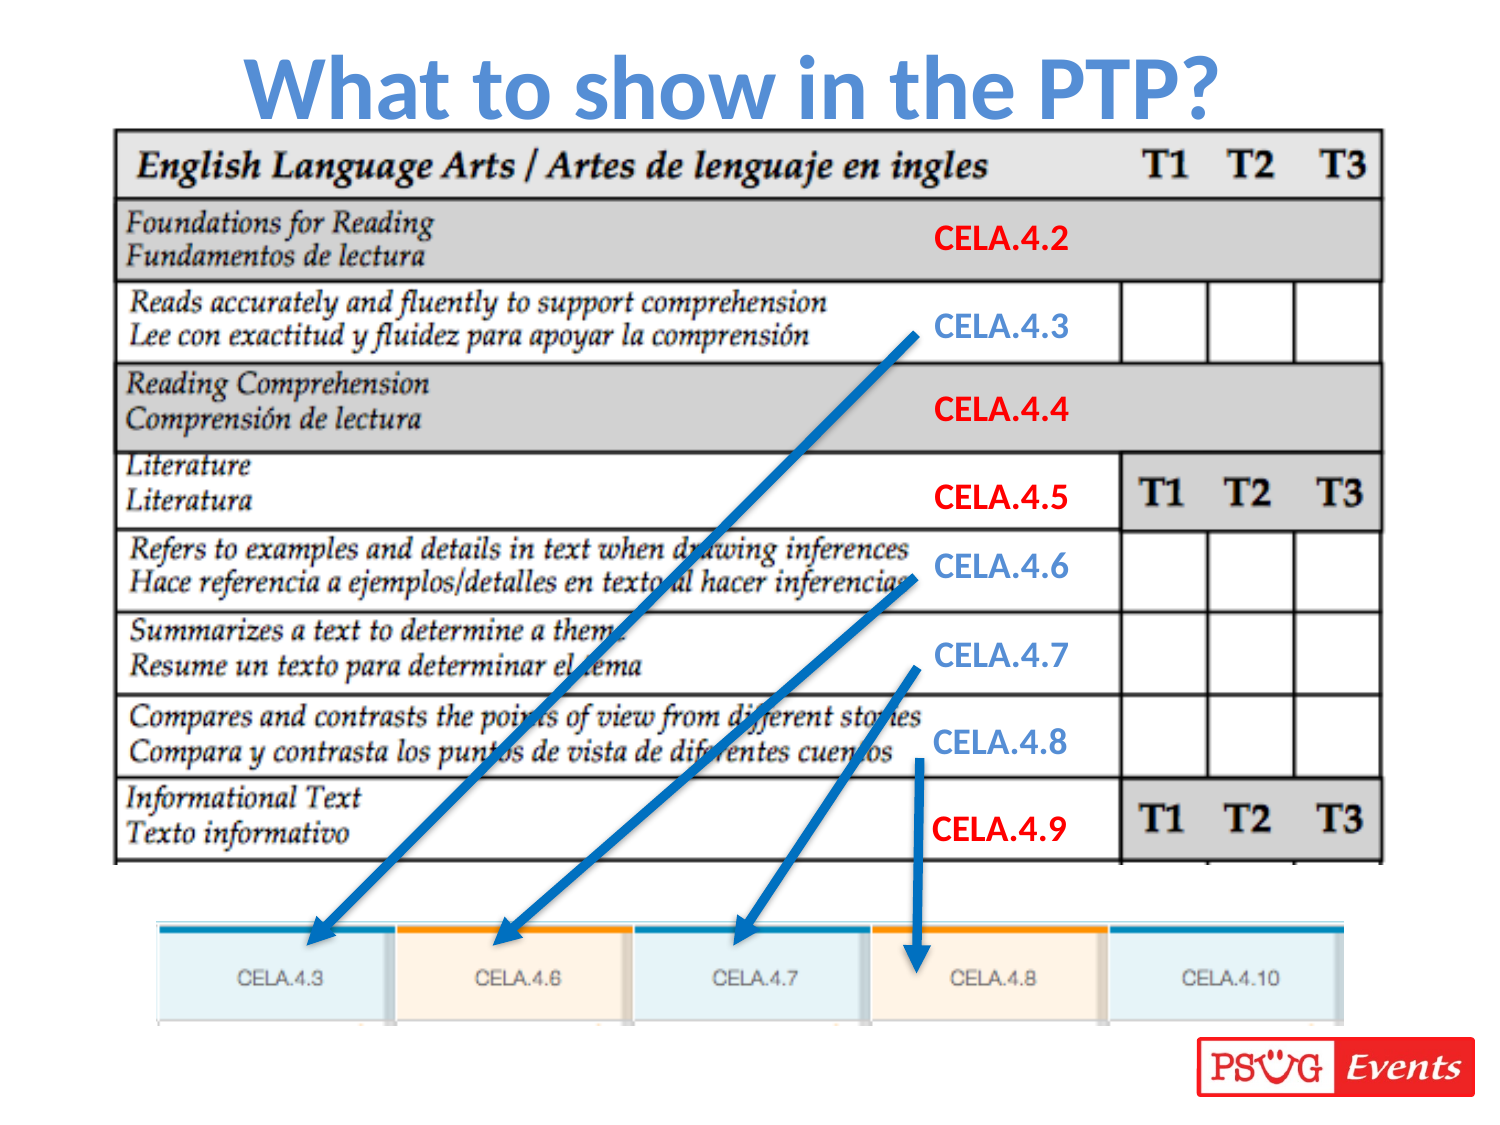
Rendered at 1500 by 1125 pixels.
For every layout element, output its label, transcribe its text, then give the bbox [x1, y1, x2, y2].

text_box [306, 333, 917, 946]
picture [107, 126, 1388, 865]
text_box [733, 667, 918, 946]
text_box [916, 205, 1086, 858]
title What to show in the PTP? [58, 0, 1409, 177]
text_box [916, 757, 921, 974]
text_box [492, 576, 916, 946]
picture [1200, 1041, 1471, 1093]
picture [155, 920, 1344, 1026]
